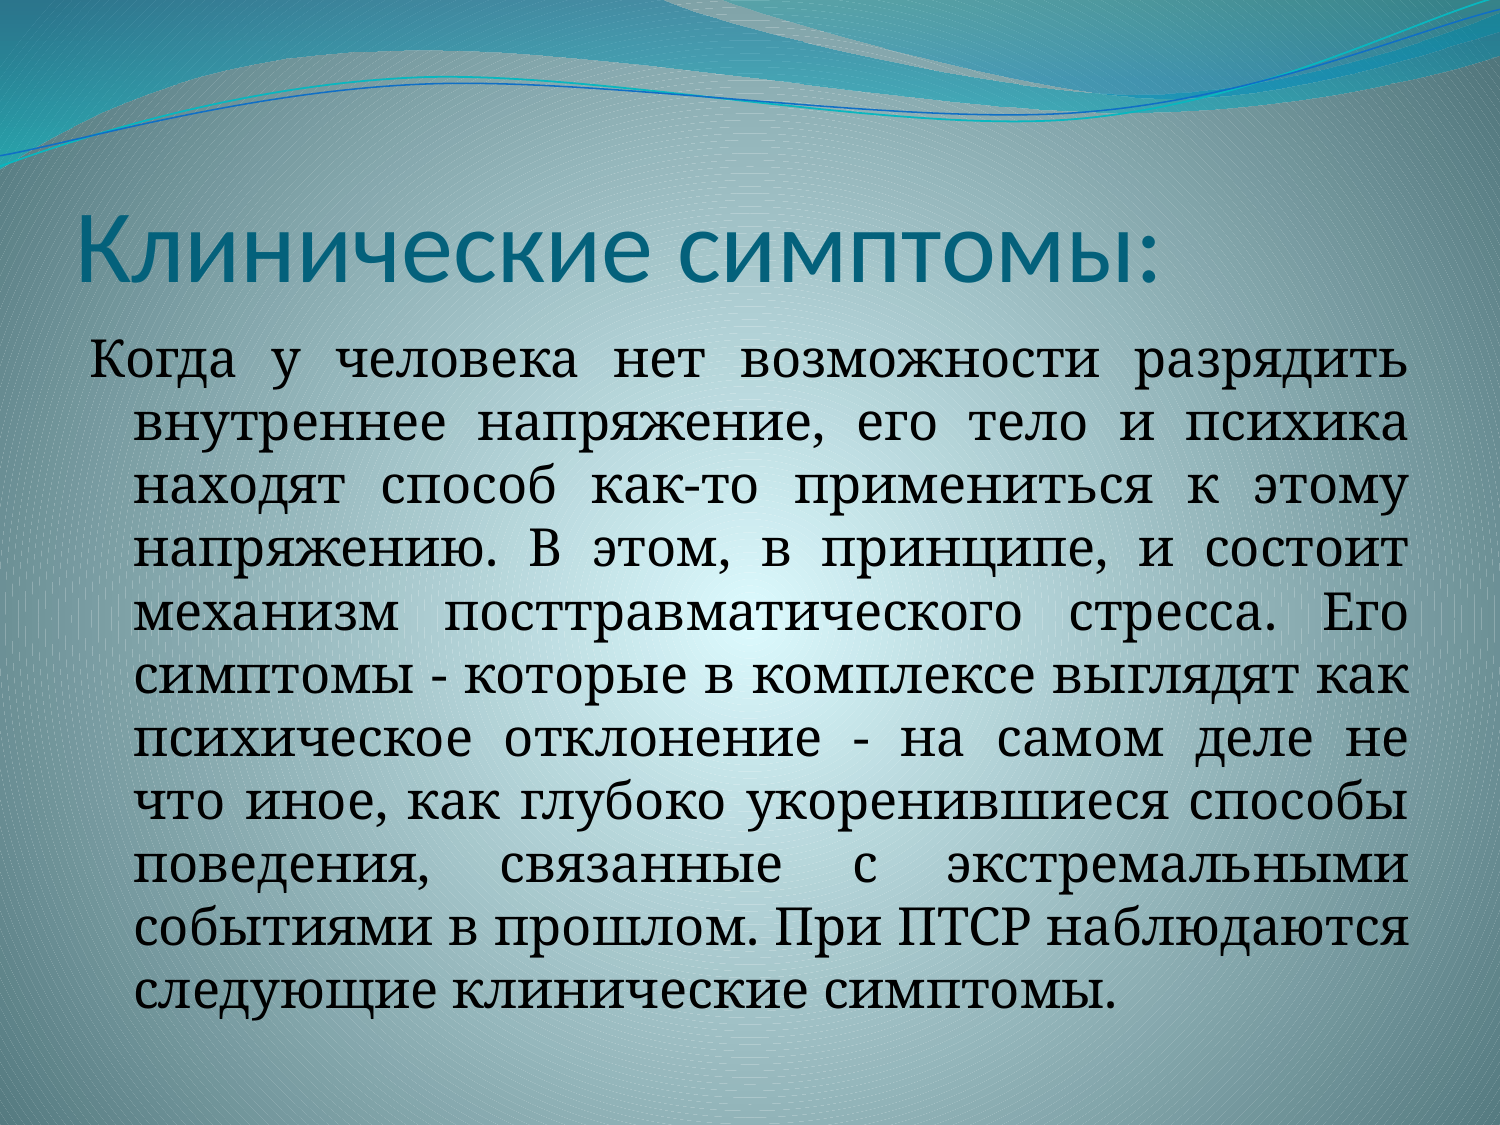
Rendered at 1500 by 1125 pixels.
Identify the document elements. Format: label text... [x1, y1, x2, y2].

list Когда у человека нет возможности разрядить внутреннее напряжение, его тело и психика находят способ как-то примениться к этому напряжению. В этом, в принципе, и состоит механизм посттравматического стресса. Его симптомы - которые в комплексе выглядят как психическое отклонение - на самом деле не что иное, как глубоко укоренившиеся способы поведения, связанные с экстремальными событиями в прошлом. При ПТСР наблюдаются следующие клинические симптомы. [75, 317, 1425, 1038]
title Клинические симптомы: [75, 115, 1425, 303]
